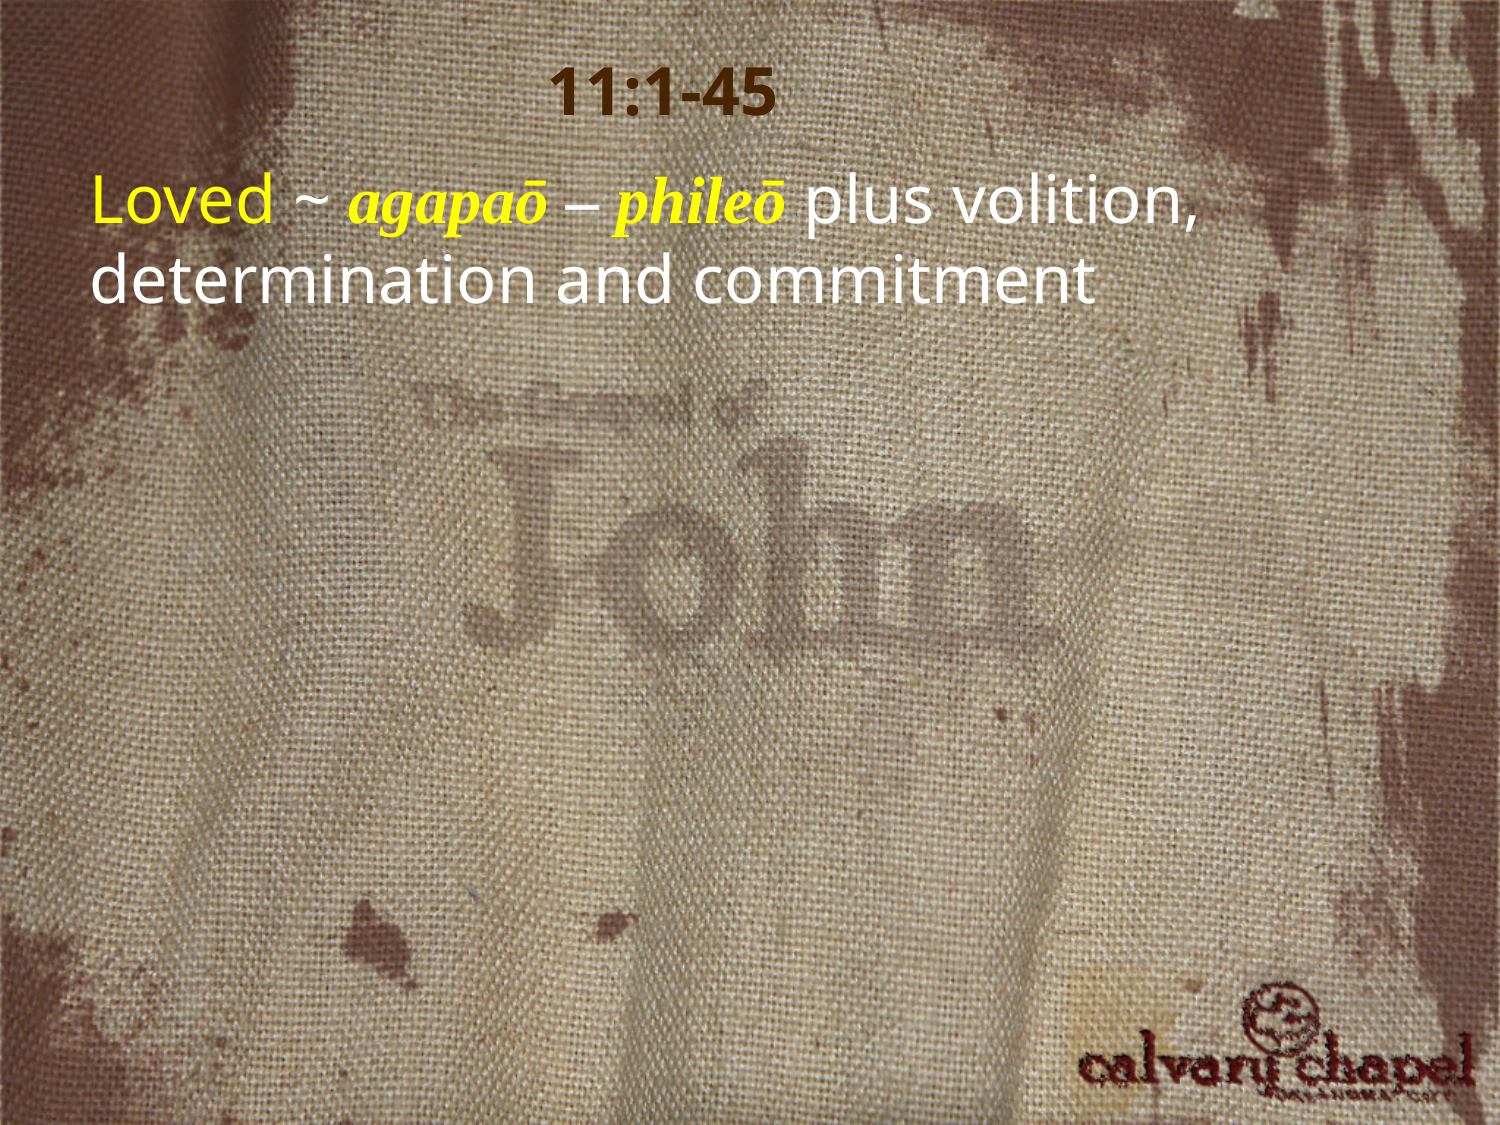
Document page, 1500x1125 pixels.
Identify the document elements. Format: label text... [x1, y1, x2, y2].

text_box Loved ~ agapaō – phileō plus volition, determination and commitment [74, 149, 1425, 325]
text_box 11:1-45 [312, 41, 1013, 137]
picture [0, 0, 1500, 1125]
